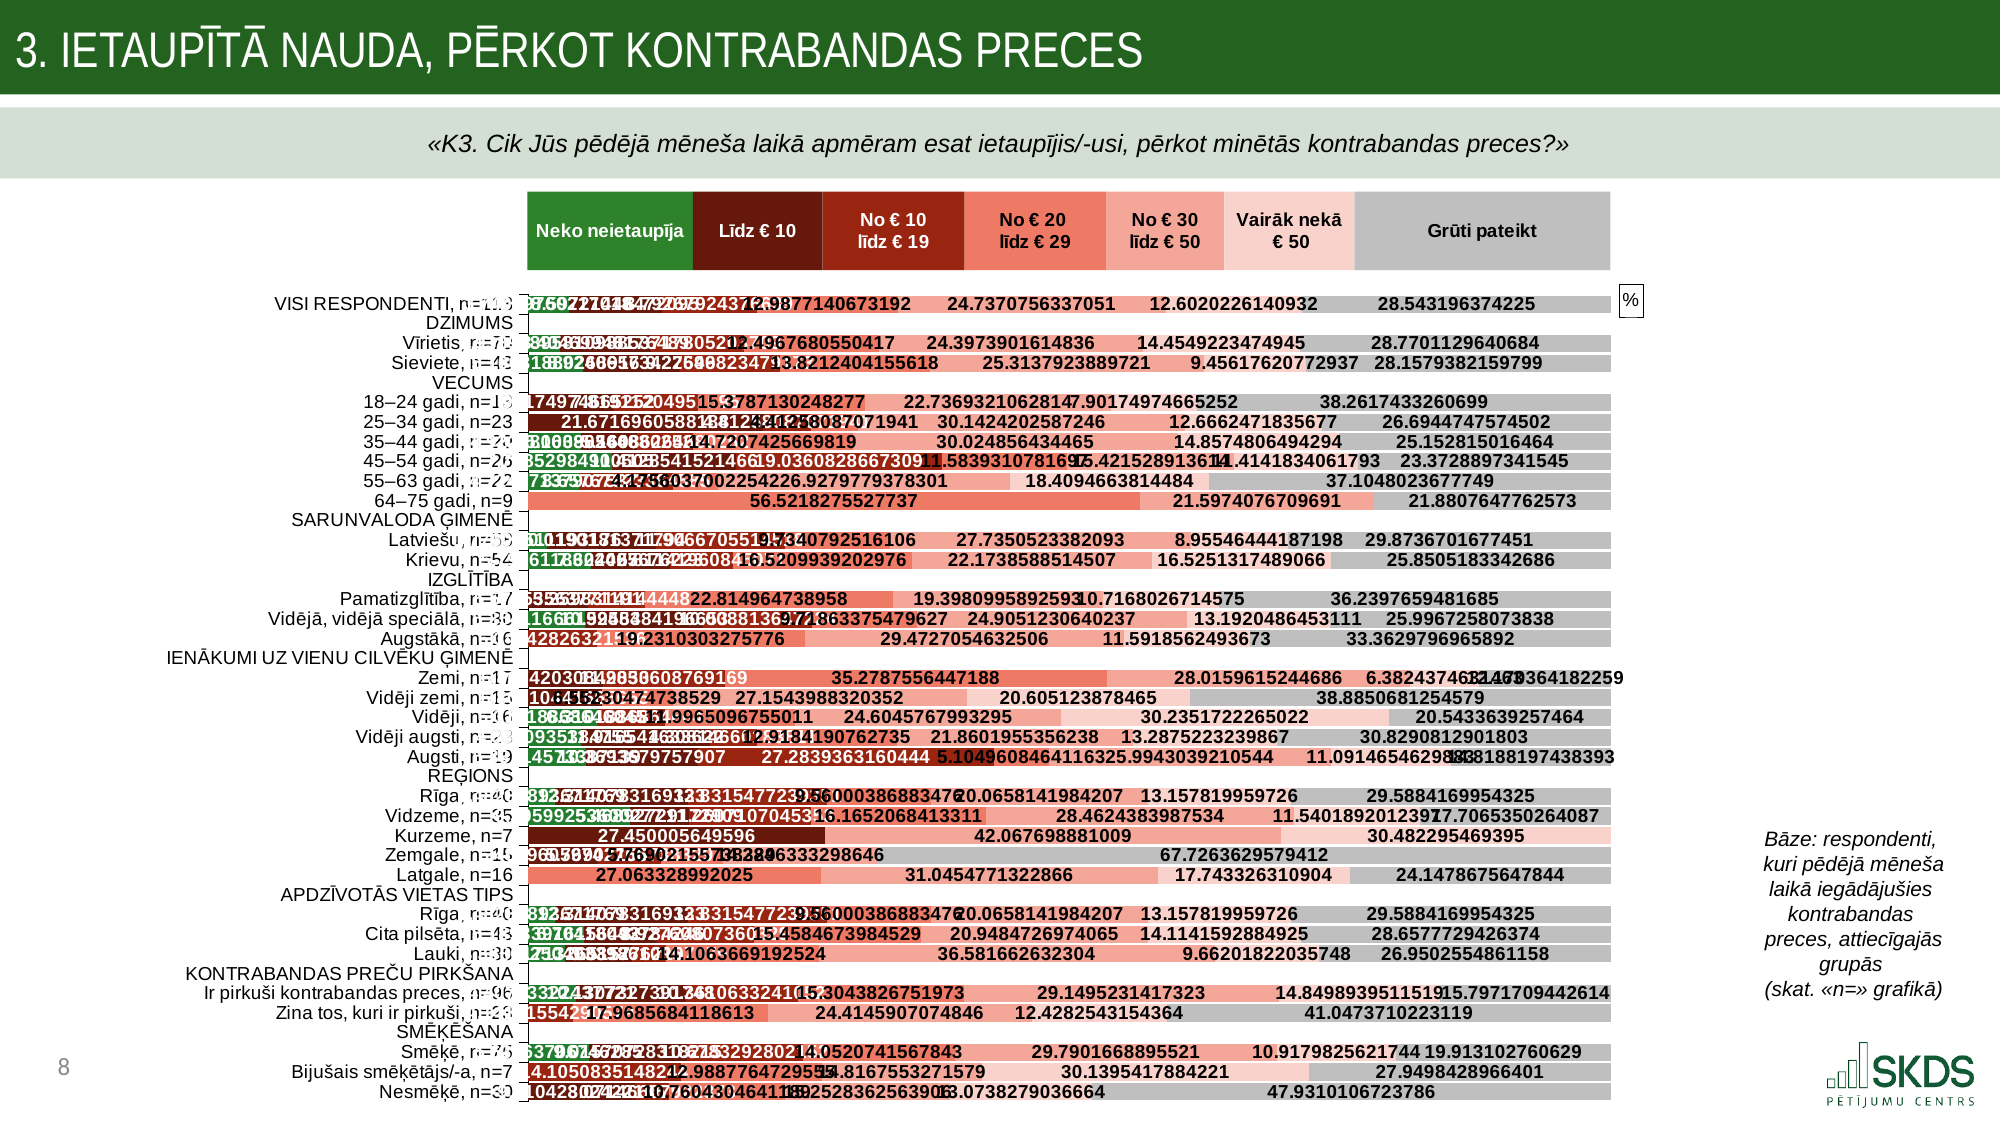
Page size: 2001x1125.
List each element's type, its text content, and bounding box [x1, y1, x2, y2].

text_box «K3. Cik Jūs pēdējā mēneša laikā apmēram esat ietaupījis/-usi, pērkot minētās kontrabandas preces?» [0, 107, 2000, 179]
chart [102, 191, 1662, 1118]
text_box Bāze: respondenti, kuri pēdējā mēneša laikā iegādājušies kontrabandas preces, attiecīgajās grupās (skat. «n=» grafikā) [1744, 857, 1964, 1018]
title 3. Ietaupītā nauda, pērkot kontrabandas preces [0, 0, 2000, 95]
picture [1826, 1042, 1978, 1109]
